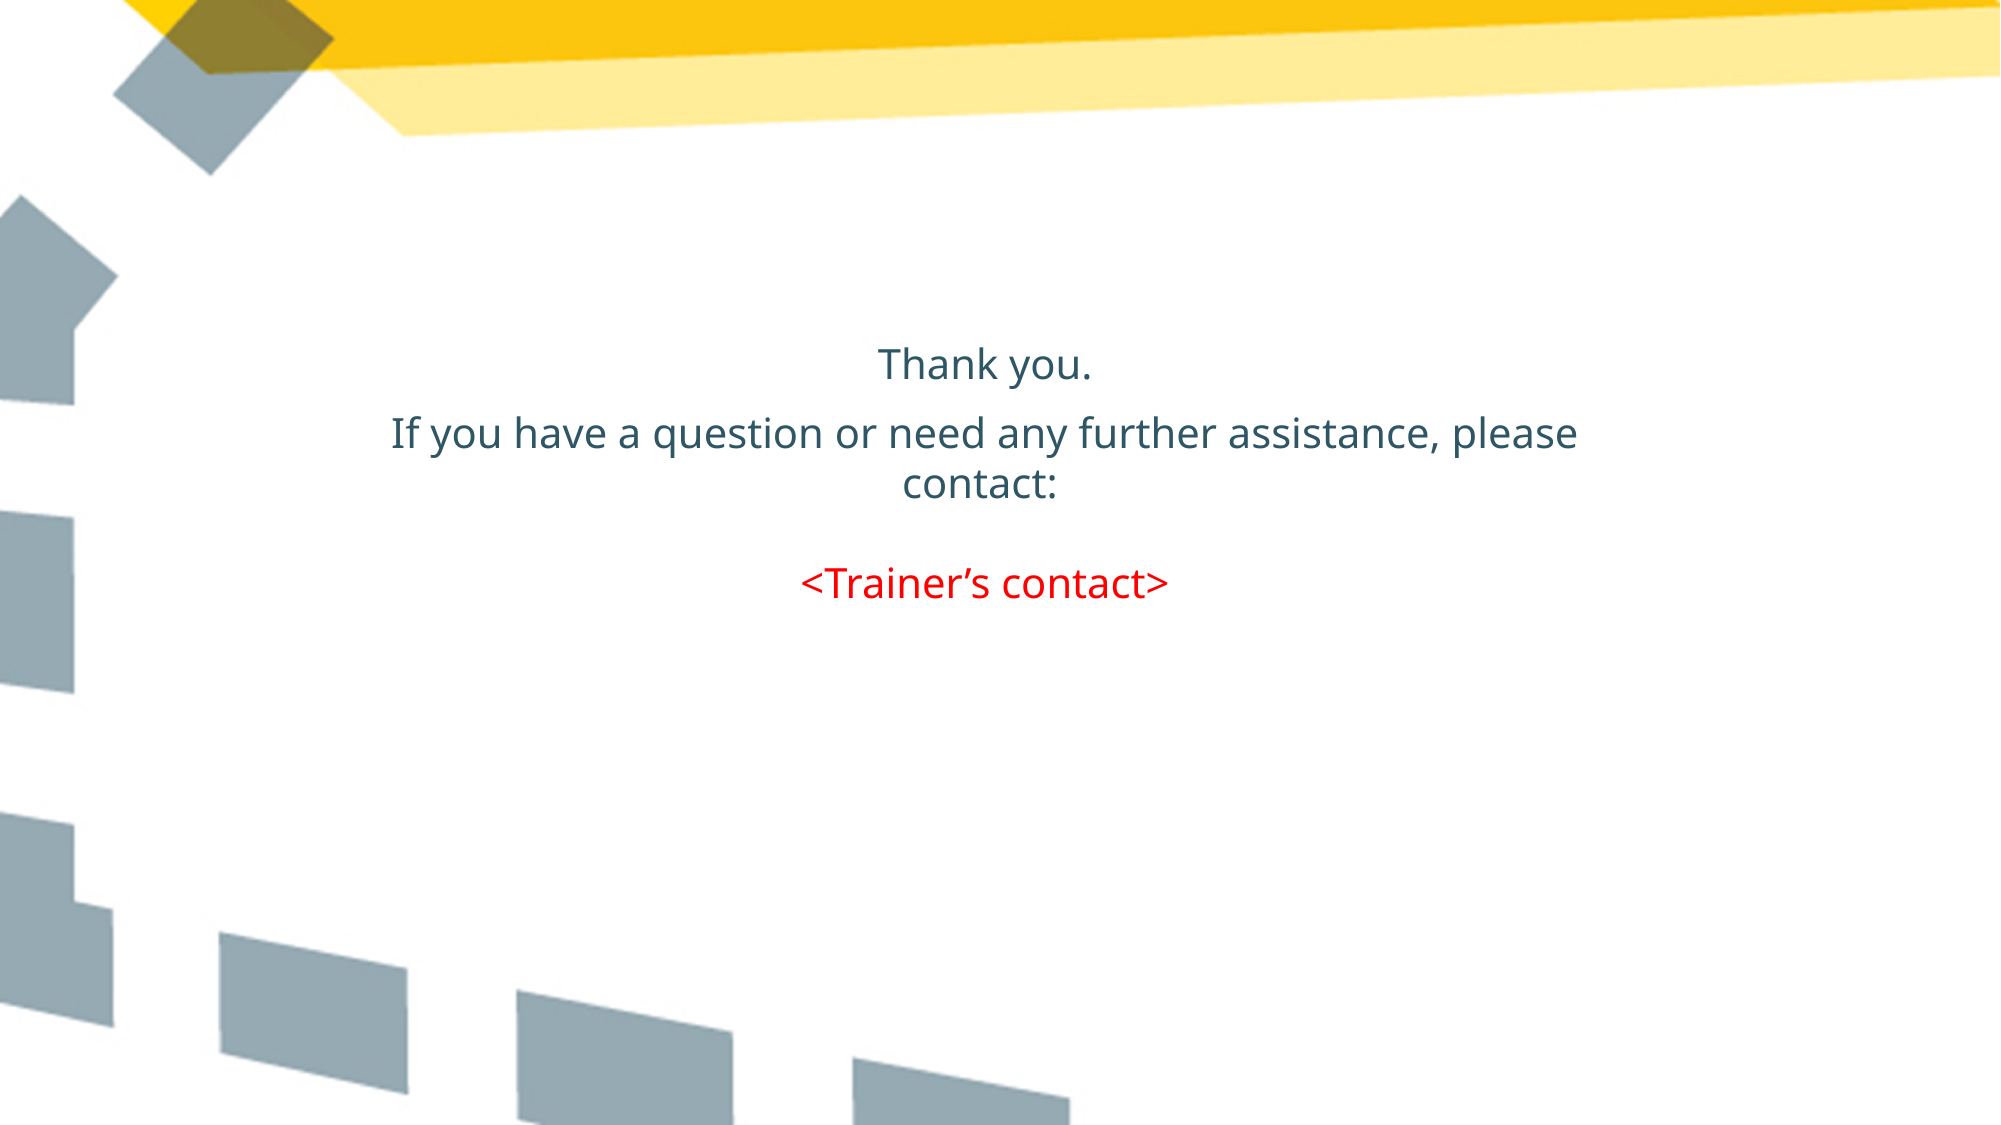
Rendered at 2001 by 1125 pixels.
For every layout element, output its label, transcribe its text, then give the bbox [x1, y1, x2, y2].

picture [0, 0, 2000, 1125]
text_box Thank you. If you have a question or need any further assistance, please contact: <Trainer’s contact> [343, 330, 1628, 752]
